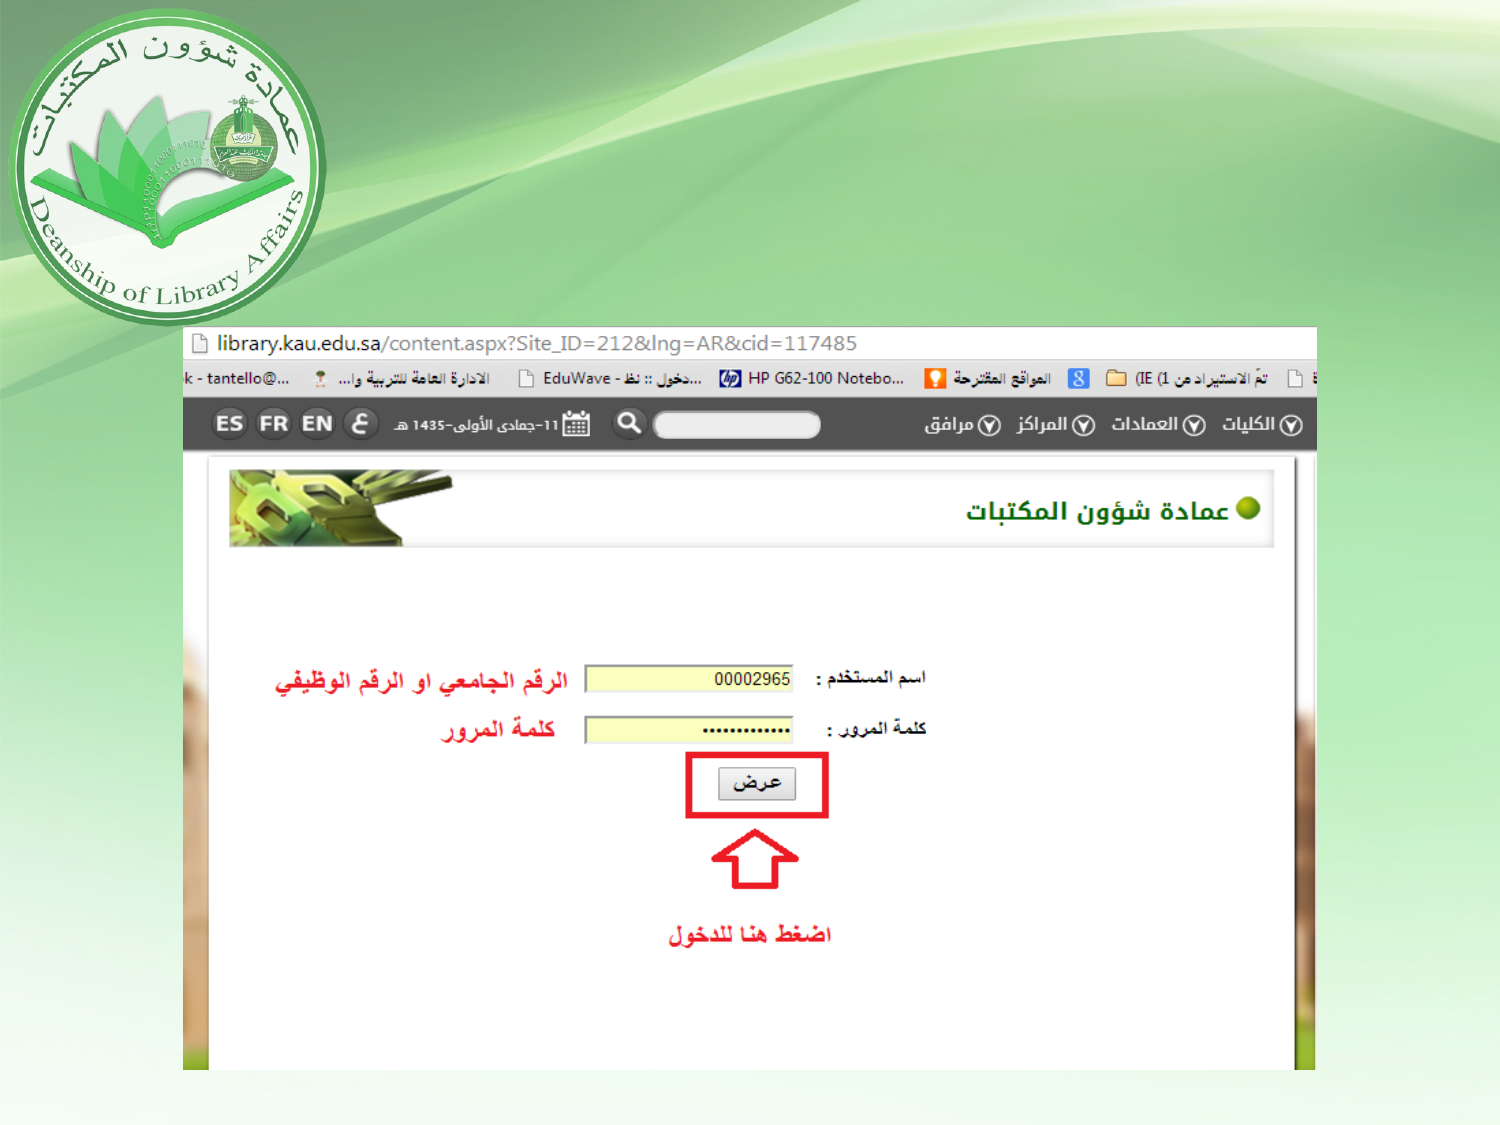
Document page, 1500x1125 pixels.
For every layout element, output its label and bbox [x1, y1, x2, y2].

picture [182, 326, 1318, 1071]
